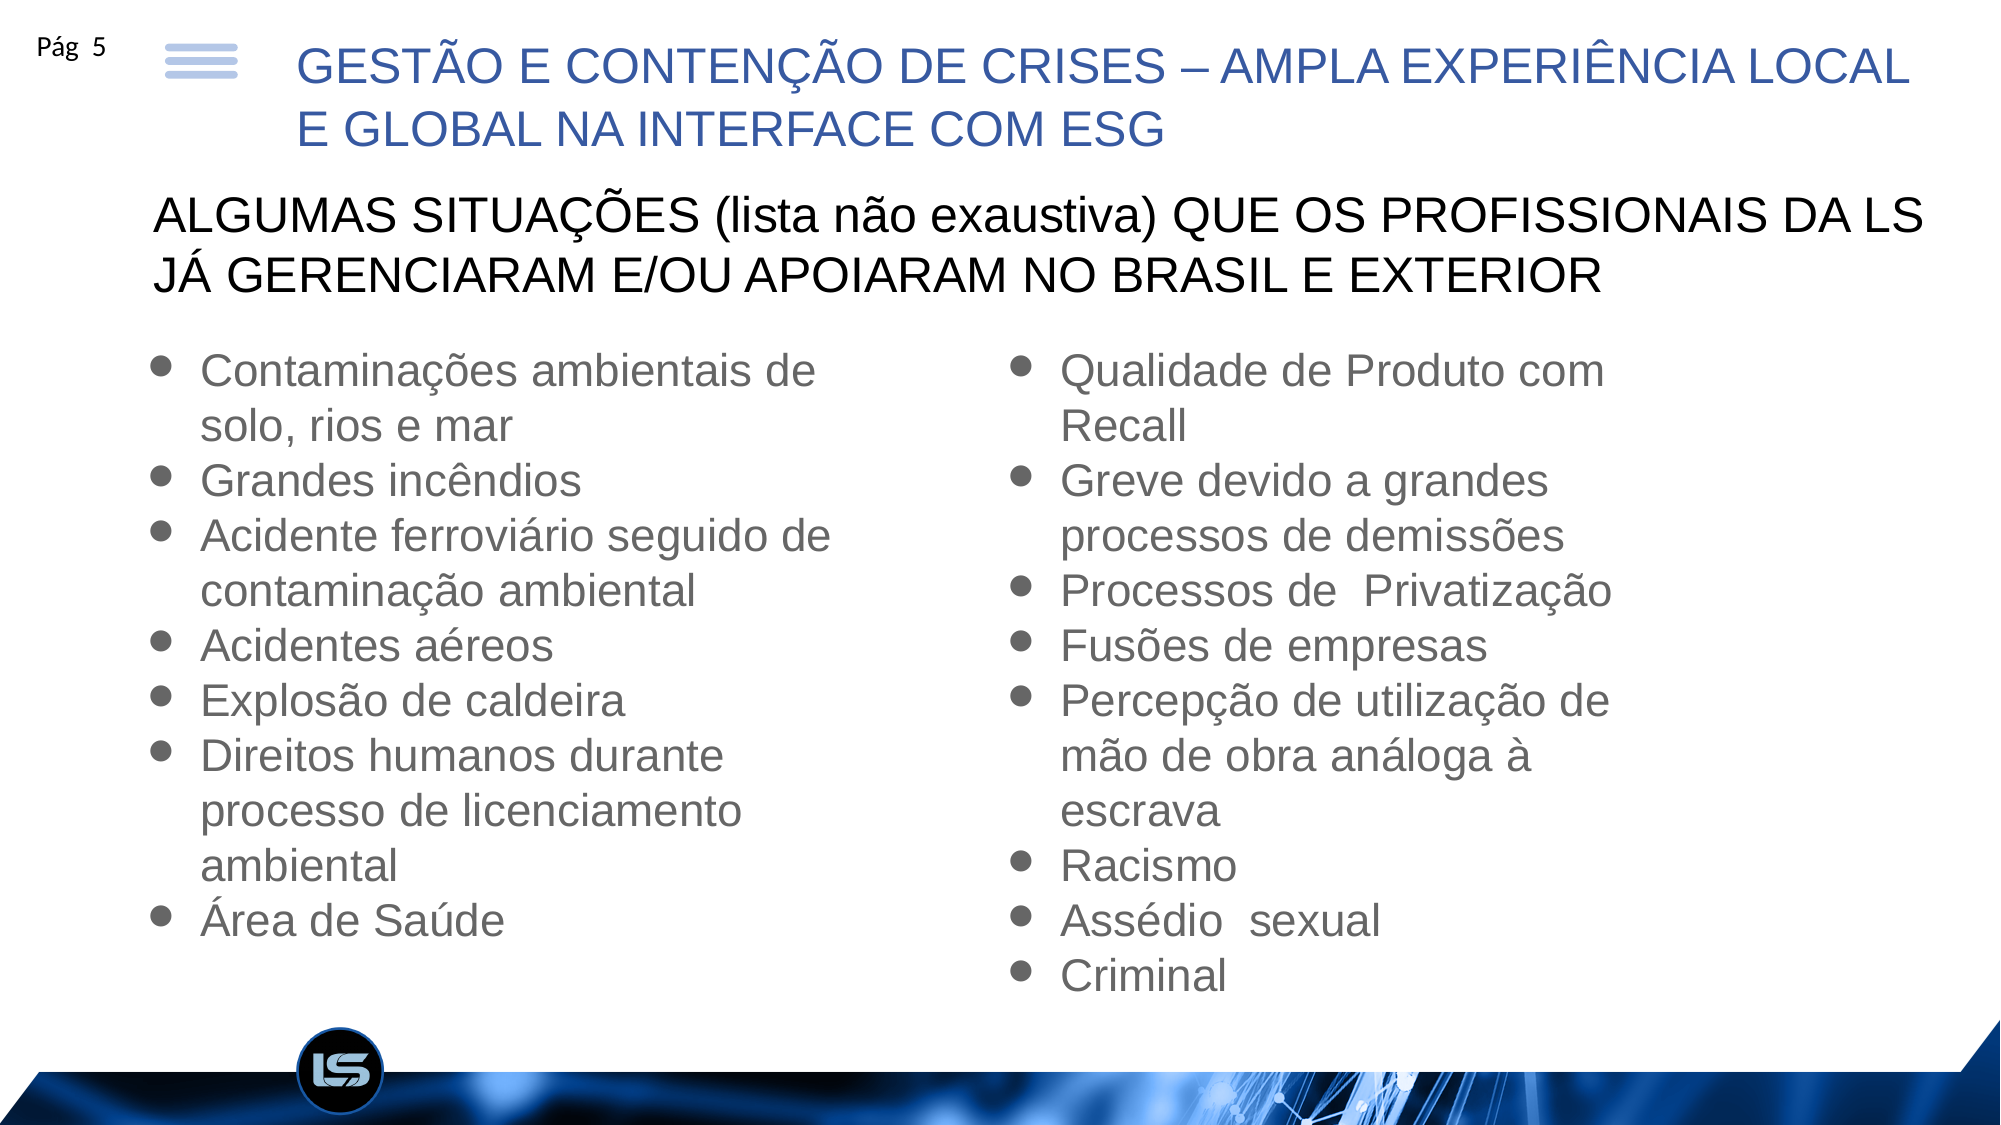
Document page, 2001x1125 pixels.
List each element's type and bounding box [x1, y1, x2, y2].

picture [0, 0, 2000, 1125]
text_box [164, 43, 238, 79]
